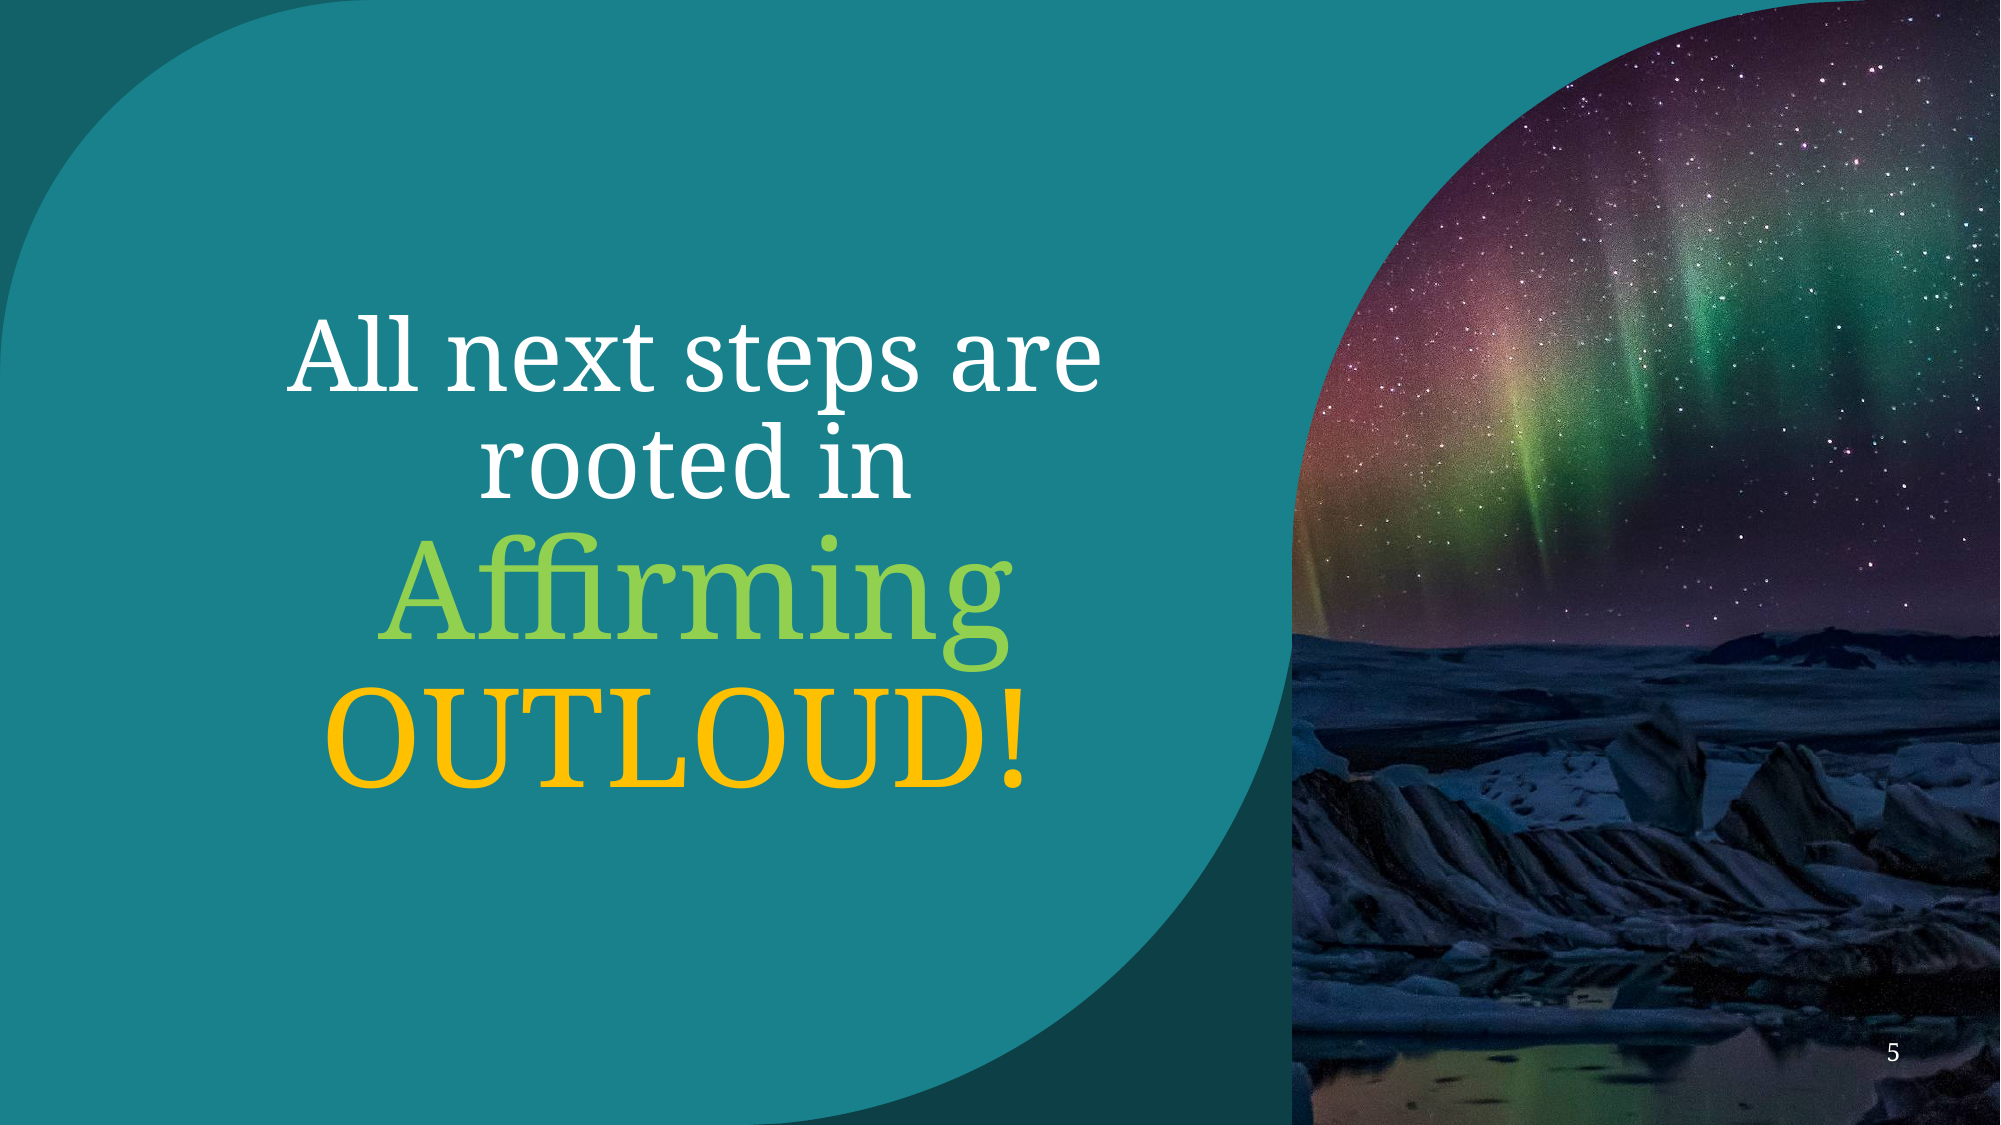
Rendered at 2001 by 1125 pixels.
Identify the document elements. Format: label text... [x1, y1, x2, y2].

picture [1292, 0, 2000, 1125]
title All next steps are rooted in Affirming OUTLOUD! [225, 232, 1169, 890]
